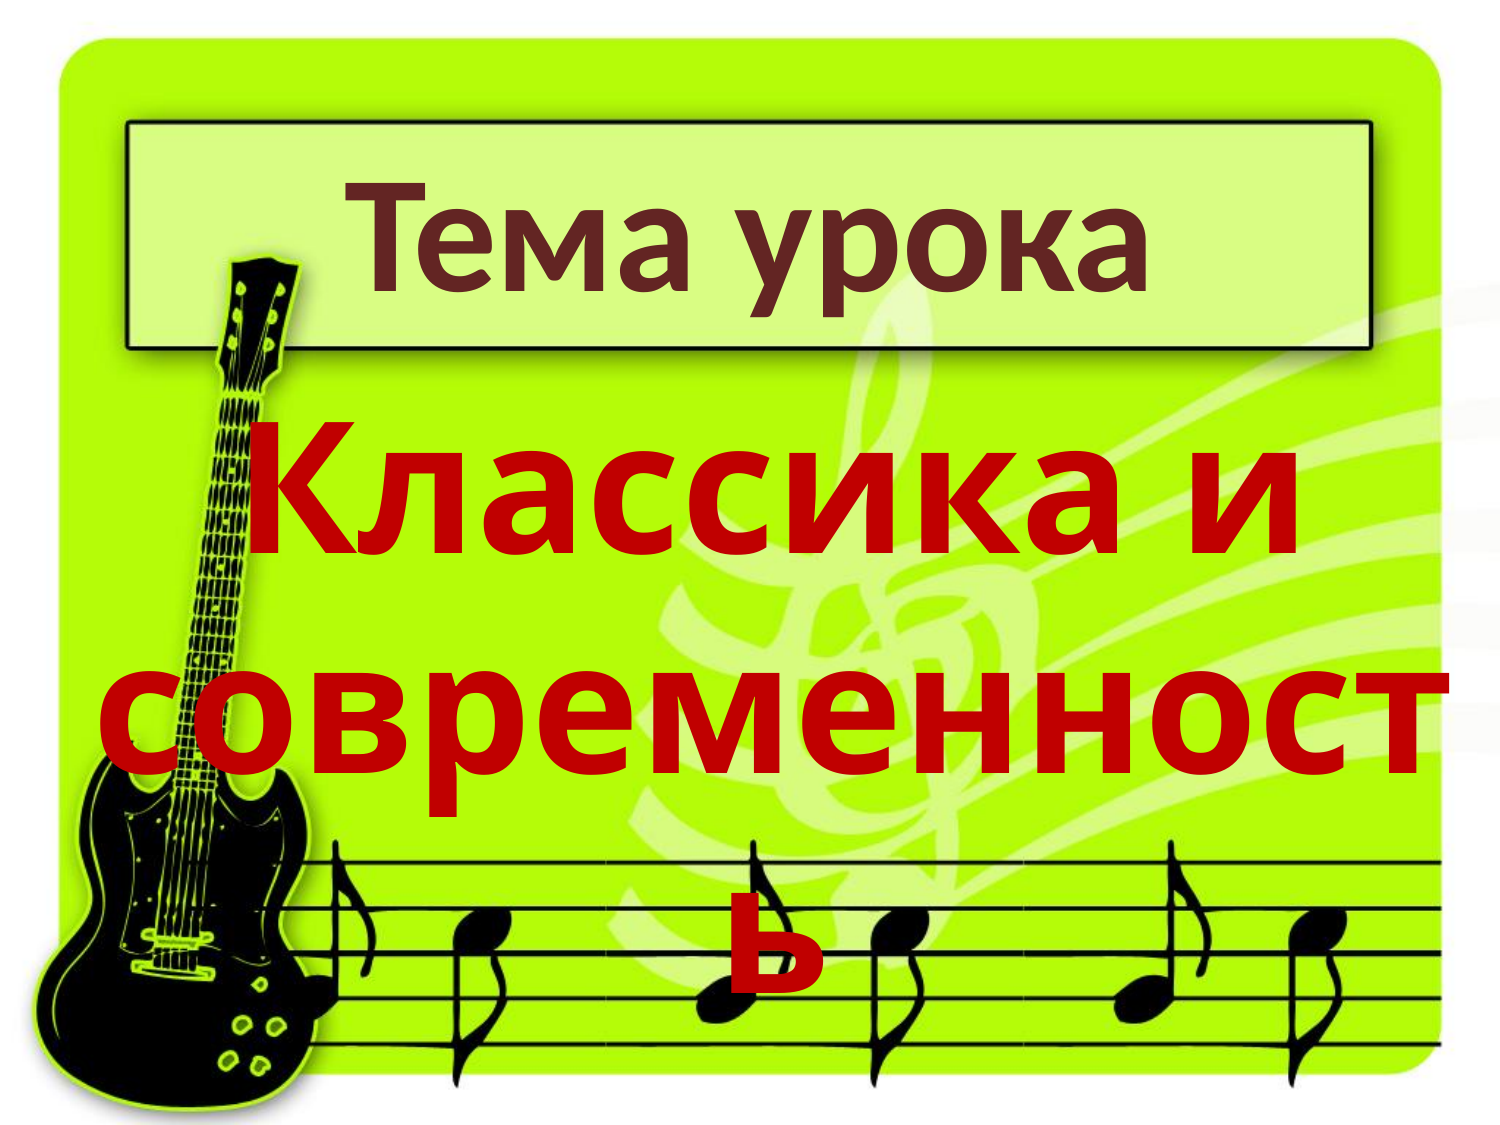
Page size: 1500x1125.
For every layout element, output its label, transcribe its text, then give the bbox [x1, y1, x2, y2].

picture [0, 0, 1500, 117]
text_box Тема урока [0, 117, 1500, 332]
text_box Классика и современность [46, 363, 1500, 1038]
picture [0, 332, 1500, 1125]
